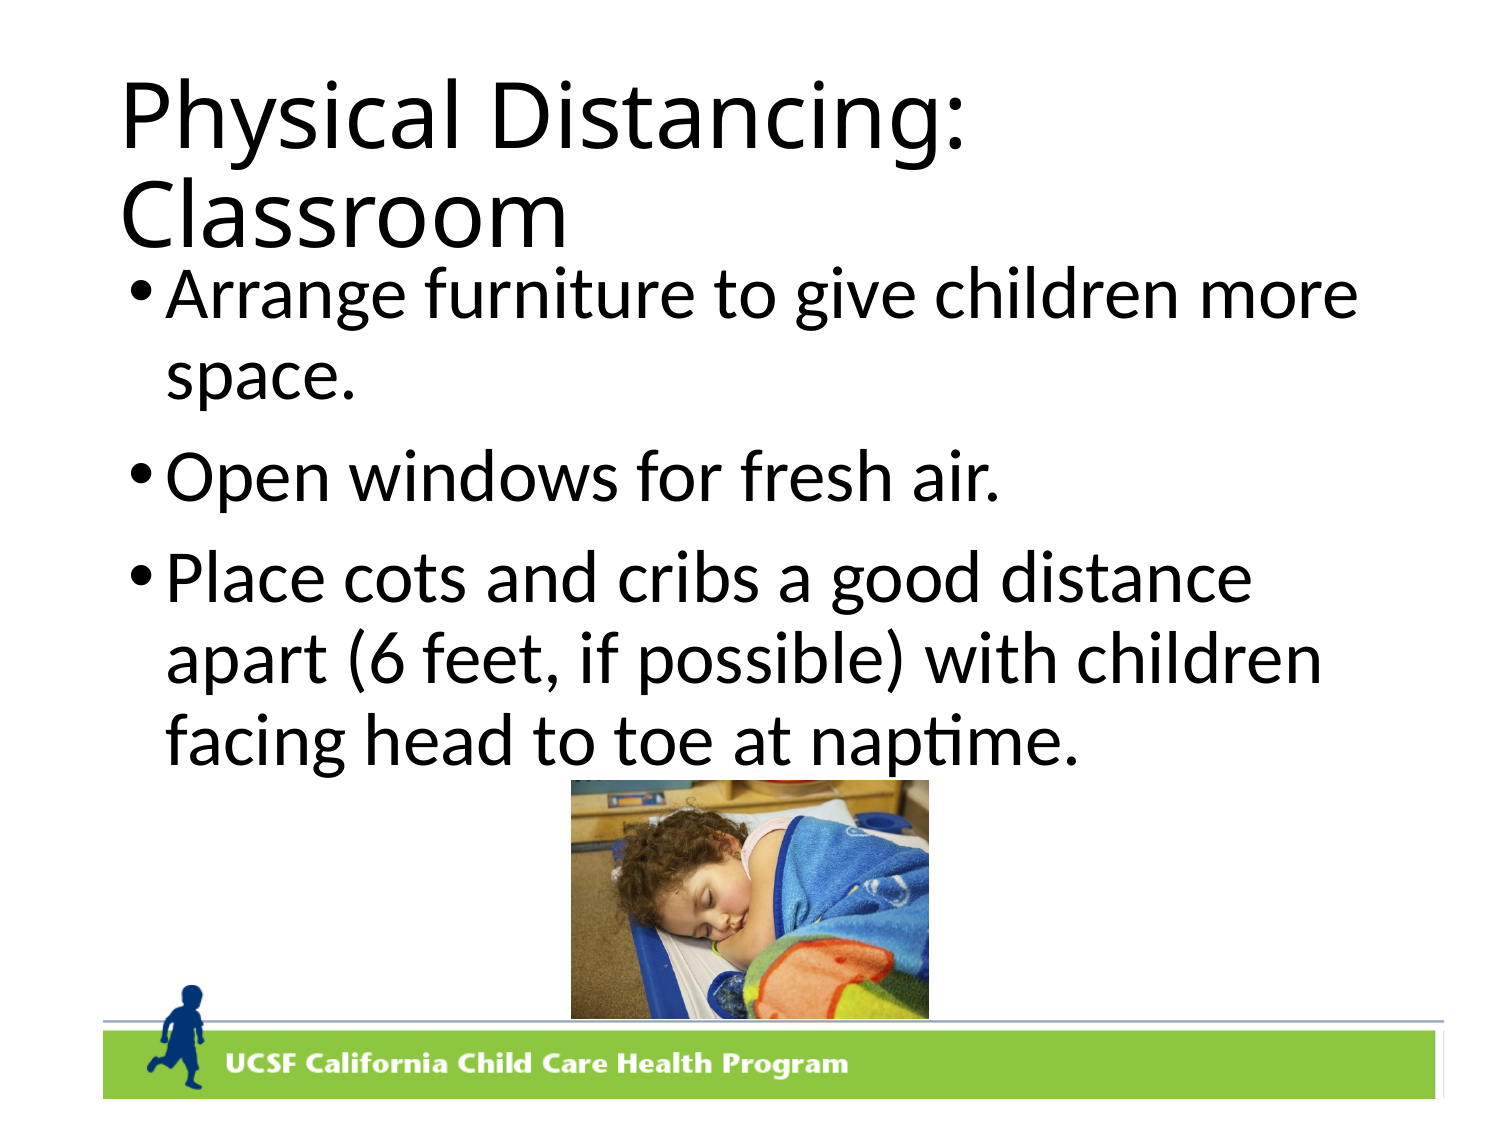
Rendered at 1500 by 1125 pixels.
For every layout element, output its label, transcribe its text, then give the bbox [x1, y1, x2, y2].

title Physical Distancing: Classroom [103, 59, 1397, 278]
picture [103, 780, 1445, 1099]
list Arrange furniture to give children more space. Open windows for fresh air. Place cots and cribs a good distance apart (6 feet, if possible) with children facing head to toe at naptime. [113, 246, 1408, 960]
